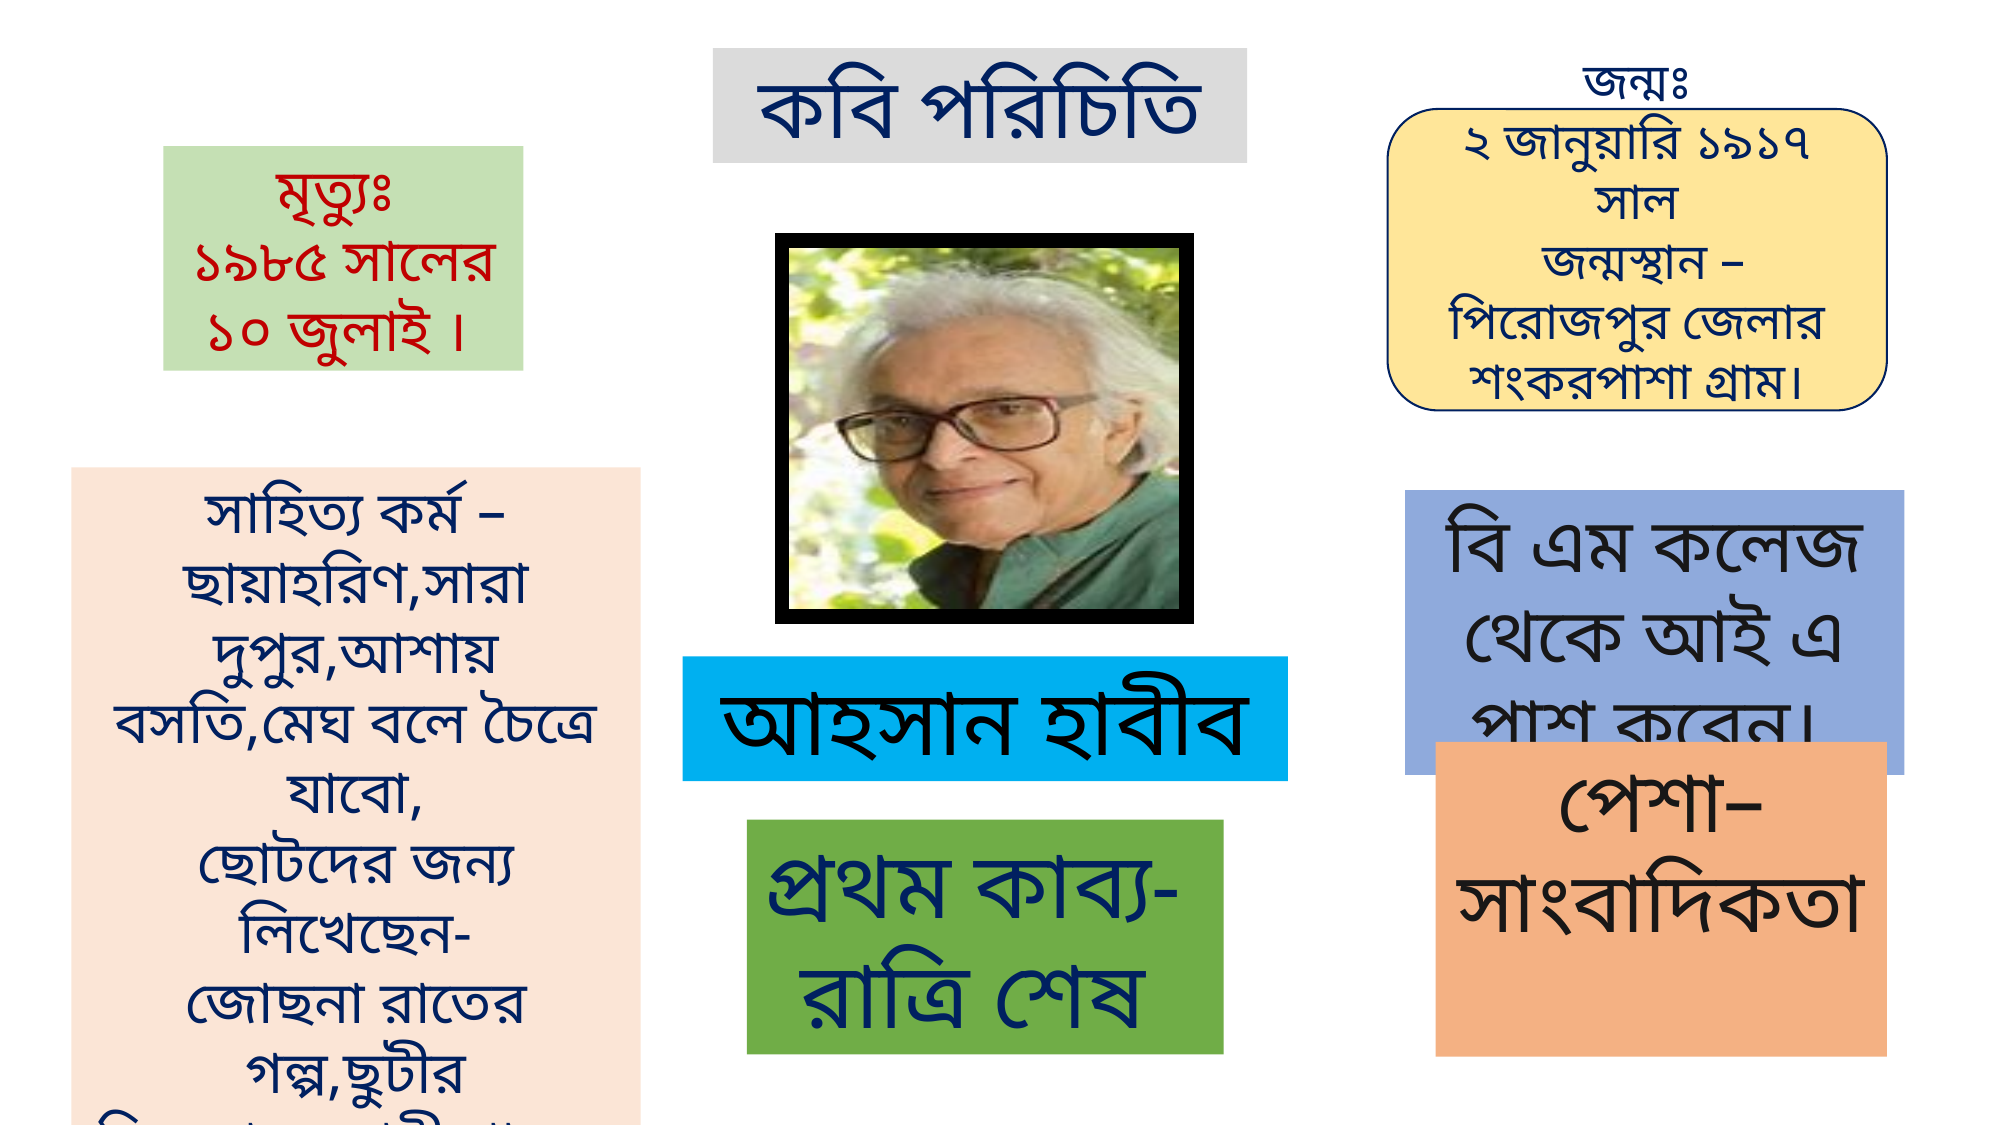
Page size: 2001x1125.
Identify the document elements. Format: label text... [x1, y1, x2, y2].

text_box আহসান হাবীব [682, 656, 1288, 782]
text_box কবি পরিচিতি [712, 48, 1248, 163]
text_box সাহিত্য কর্ম – ছায়াহরিণ,সারা দুপুর,আশায় বসতি,মেঘ বলে চৈত্রে যাবো, ছোটদের জন্য লিখেছেন- জোছনা রাতের গল্প,ছুটীর দিনদুপুরে ,রানী খালের সাঁকো। [71, 467, 641, 1125]
picture [789, 247, 1180, 610]
text_box জন্মঃ ২ জানুয়ারি ১৯১৭ সাল জন্মস্থান – পিরোজপুর জেলার শংকরপাশা গ্রাম। [1386, 107, 1888, 412]
text_box বি এম কলেজ থেকে আই এ পাশ করেন। [1405, 490, 1905, 775]
text_box প্রথম কাব্য- রাত্রি শেষ [746, 819, 1224, 1055]
text_box মৃত্যুঃ ১৯৮৫ সালের ১০ জুলাই । [163, 146, 524, 371]
text_box পেশা– সাংবাদিকতা [1435, 741, 1887, 1057]
